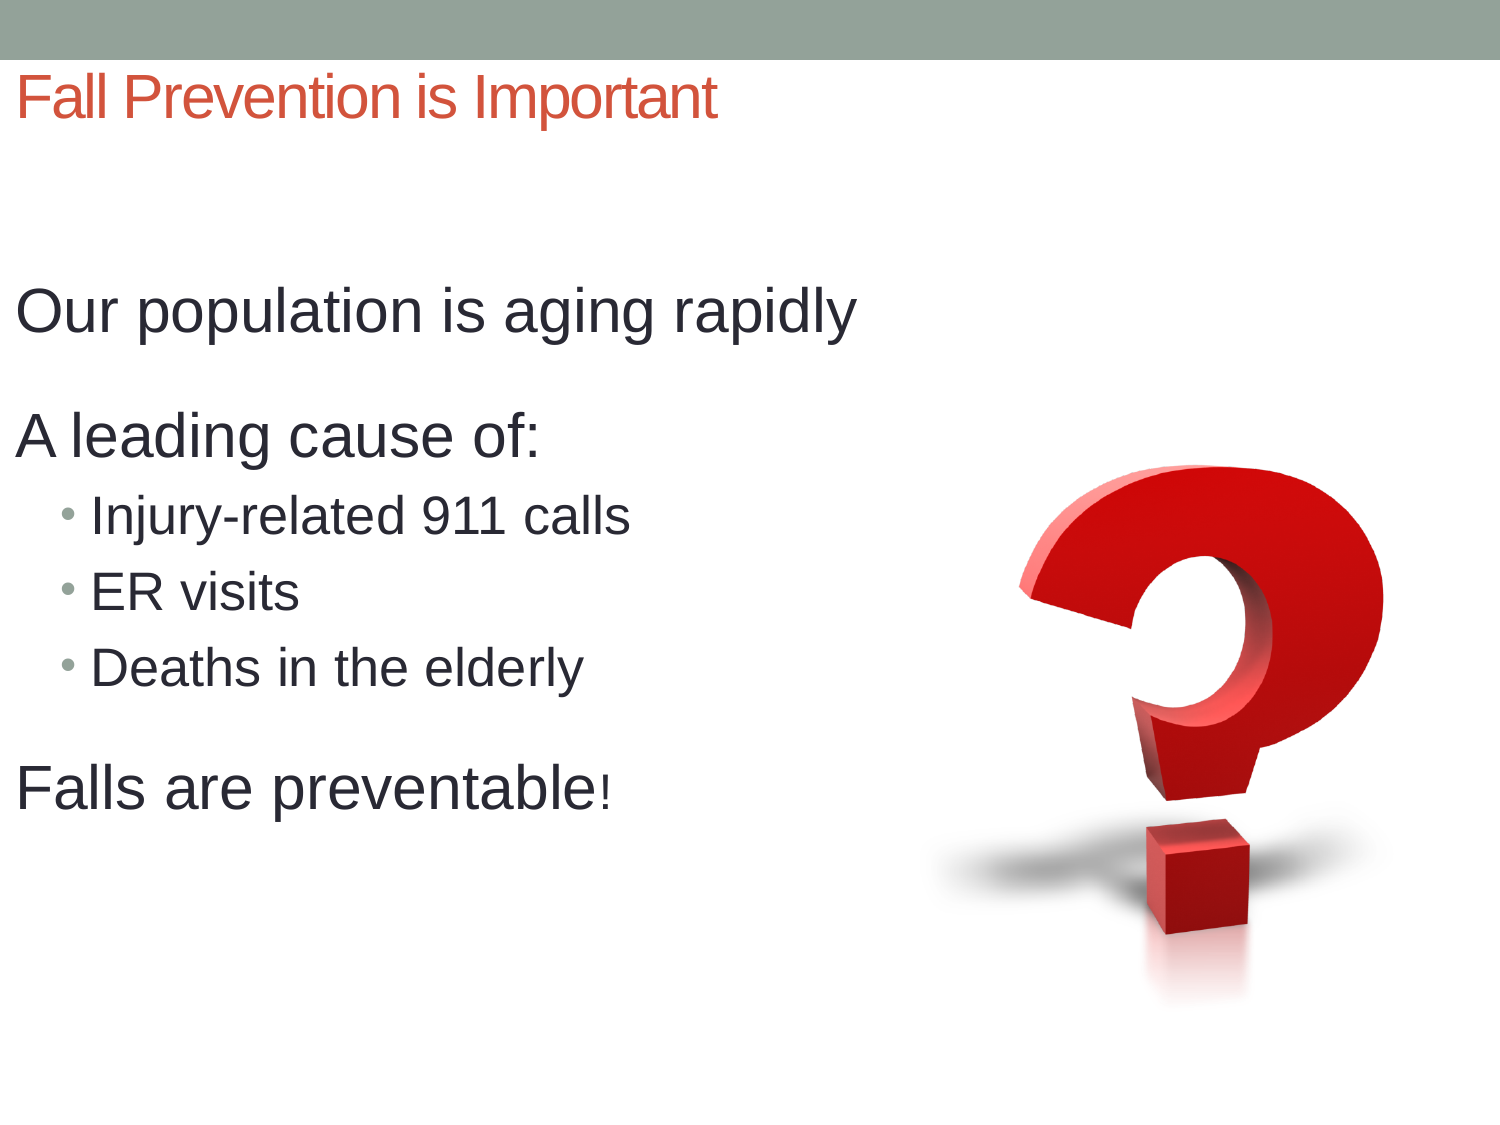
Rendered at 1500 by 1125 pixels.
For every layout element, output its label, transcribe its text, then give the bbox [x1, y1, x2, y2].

title Fall Prevention is Important [0, 24, 988, 163]
picture [899, 449, 1428, 1013]
list Our population is aging rapidly A leading cause of: Injury-related 911 calls ER visits Deaths in the elderly Falls are preventable! [0, 262, 1350, 1030]
